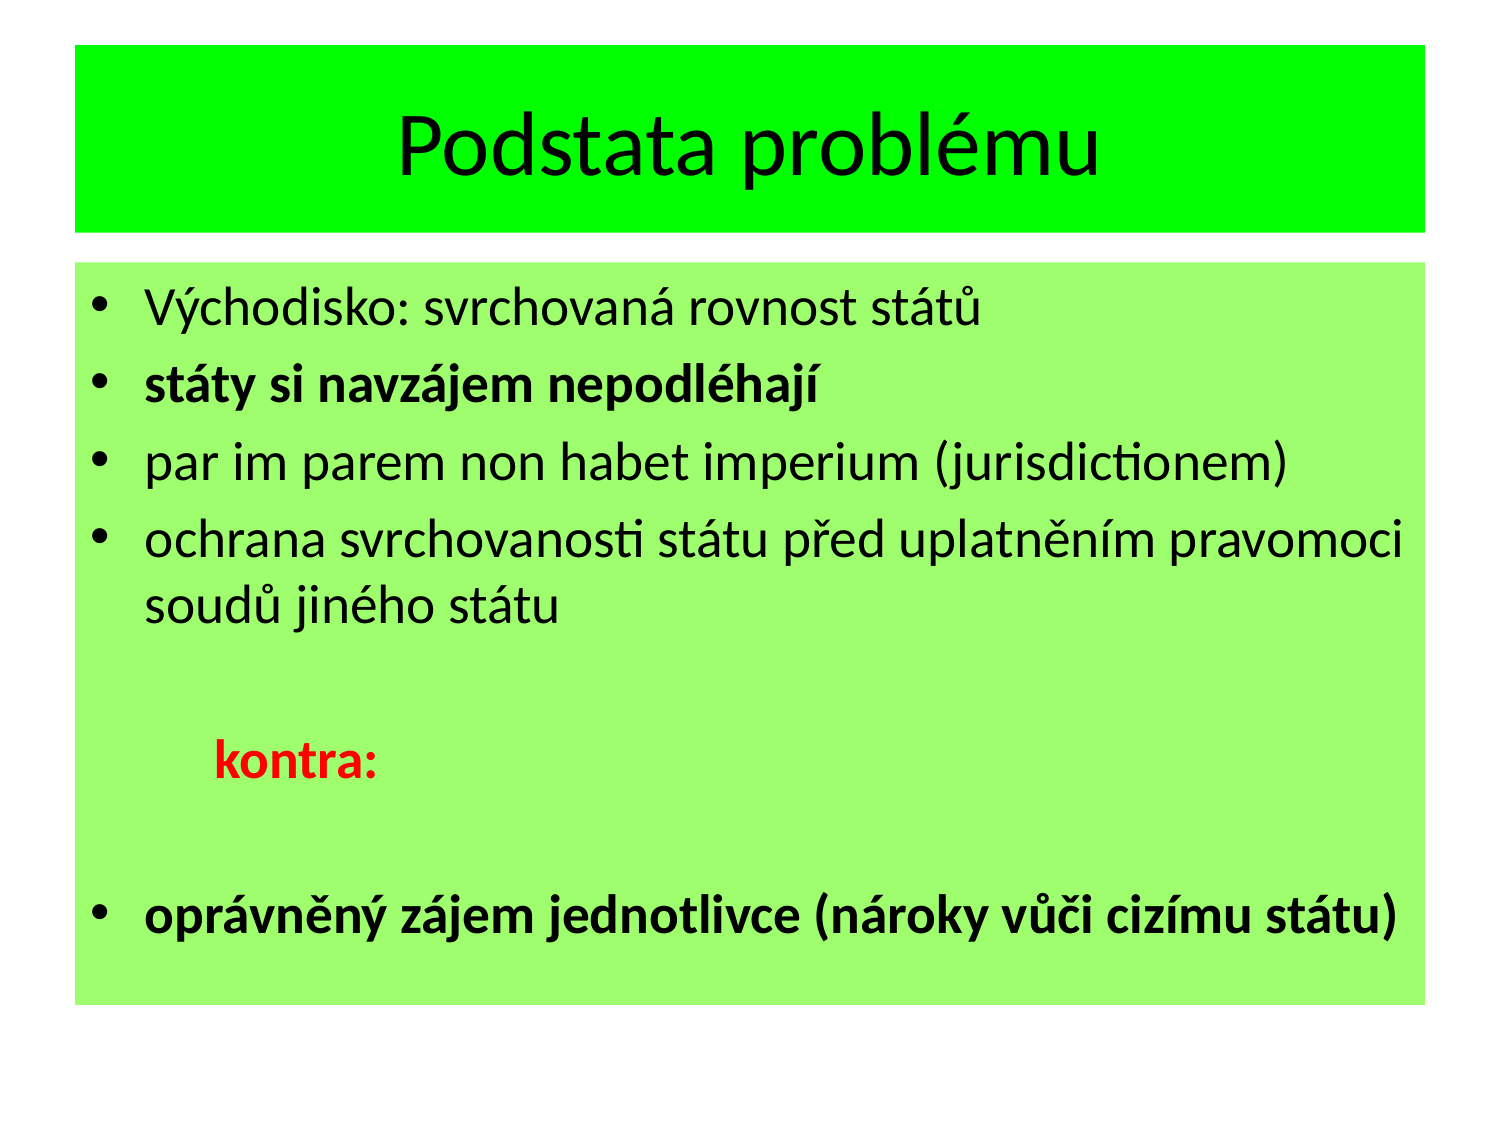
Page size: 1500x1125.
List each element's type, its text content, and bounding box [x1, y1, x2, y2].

title Podstata problému [75, 45, 1425, 233]
list Východisko: svrchovaná rovnost států státy si navzájem nepodléhají par im parem non habet imperium (jurisdictionem) ochrana svrchovanosti státu před uplatněním pravomoci soudů jiného státu kontra: oprávněný zájem jednotlivce (nároky vůči cizímu státu) [75, 262, 1425, 1005]
